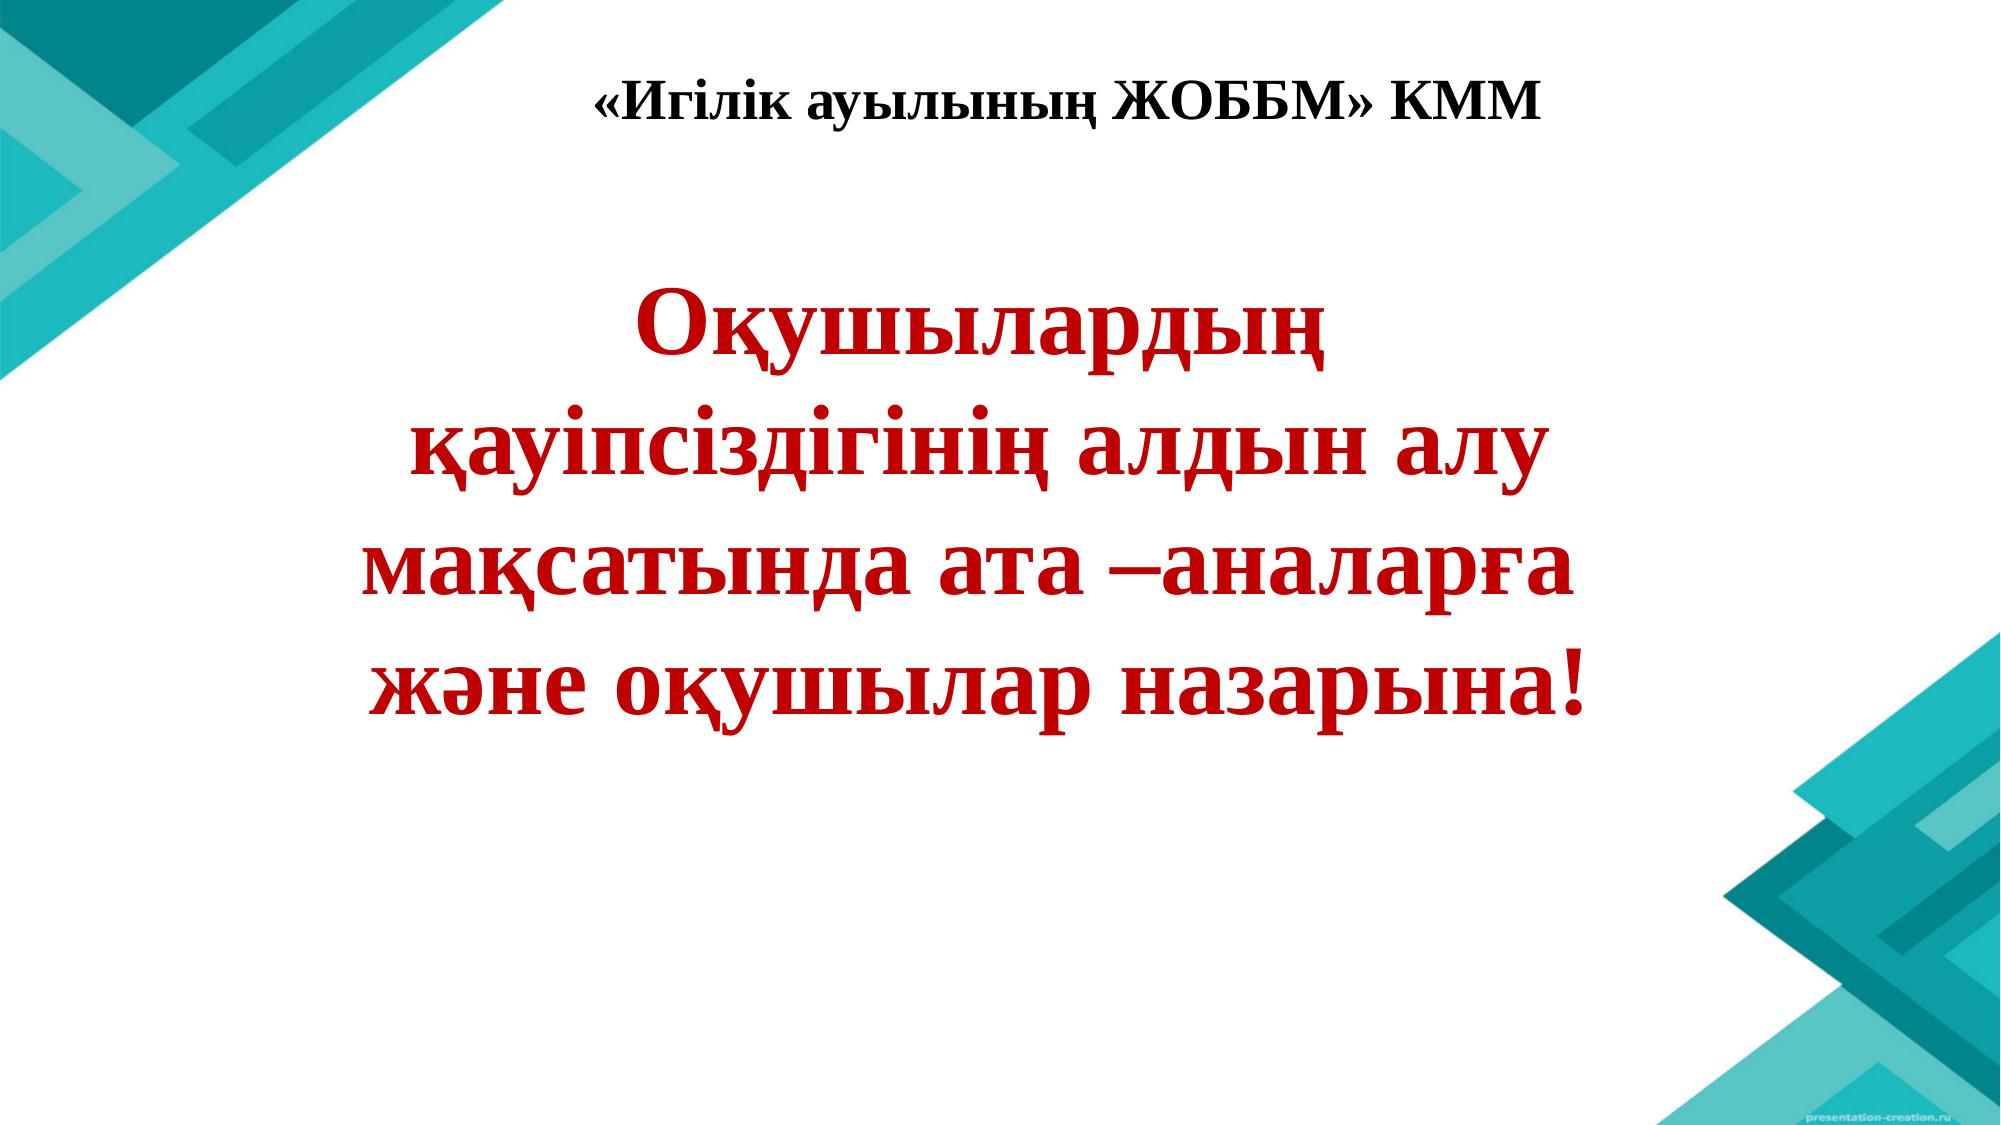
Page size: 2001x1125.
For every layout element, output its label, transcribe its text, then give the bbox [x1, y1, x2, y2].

picture [0, 0, 2001, 1125]
text_box «Игілік ауылының ЖОББМ» КММ [300, 53, 1835, 139]
text_box Оқушылардың қауіпсіздігінің алдын алу мақсатында ата –аналарға және оқушылар назарына! [343, 247, 1618, 489]
